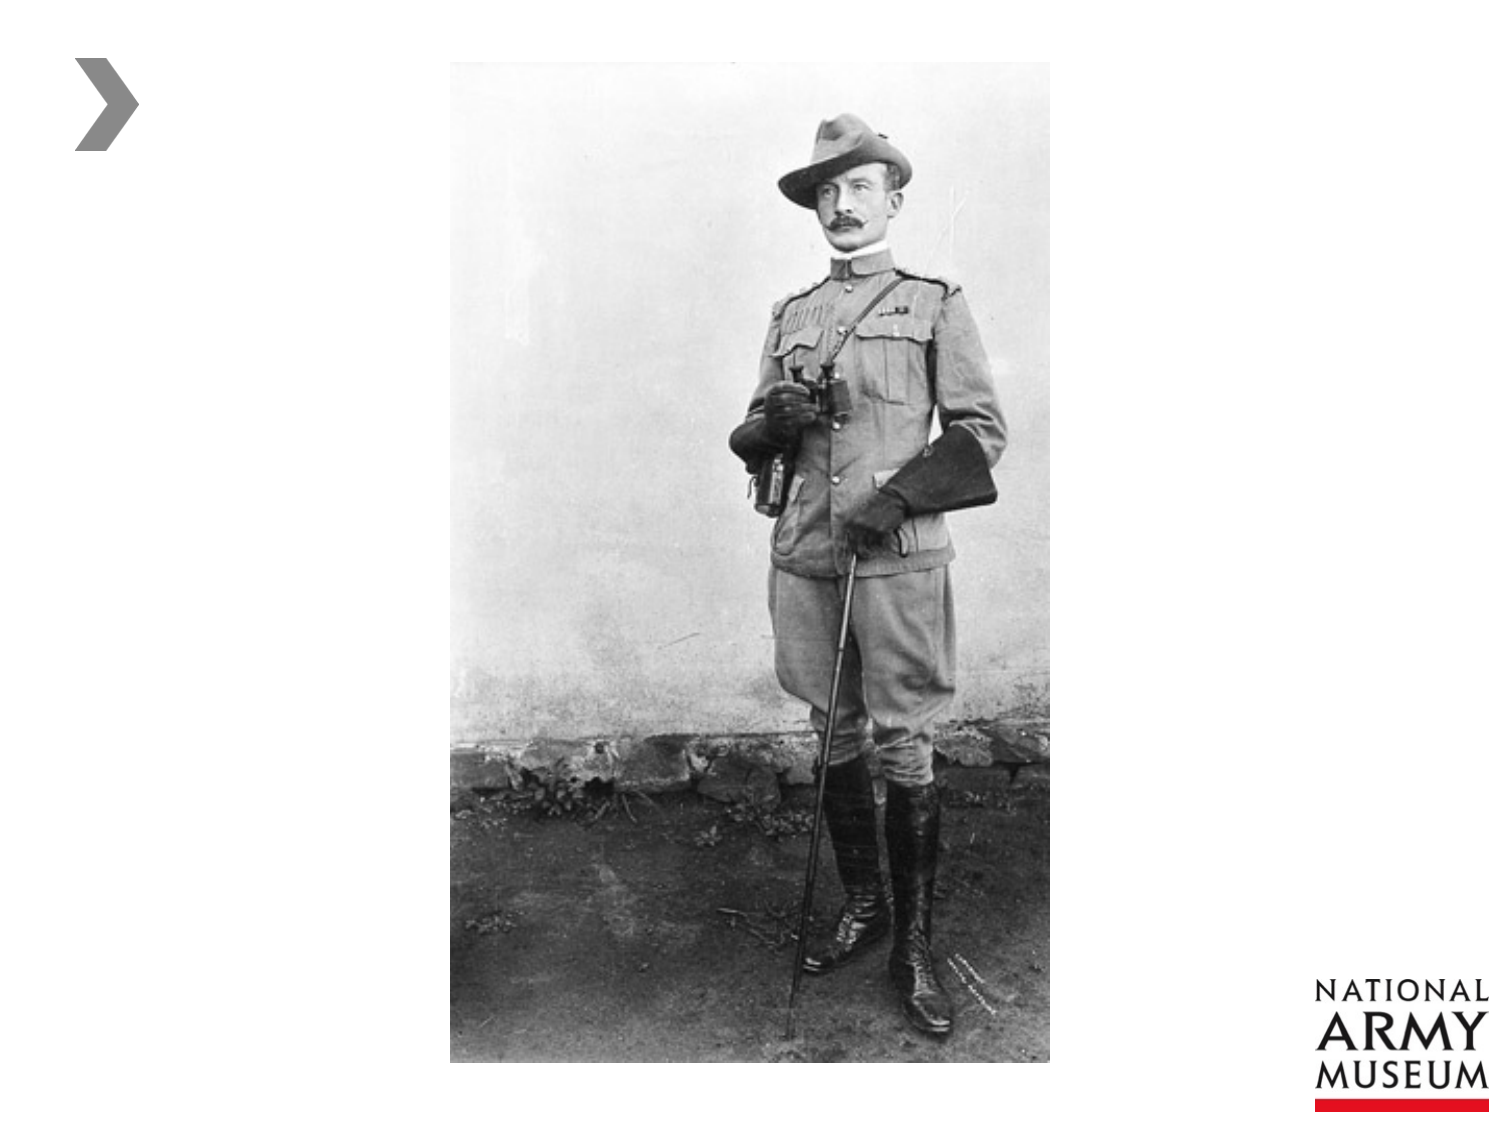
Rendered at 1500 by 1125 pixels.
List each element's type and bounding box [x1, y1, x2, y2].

picture [449, 62, 1051, 1063]
picture [75, 58, 139, 151]
picture [1315, 979, 1489, 1112]
